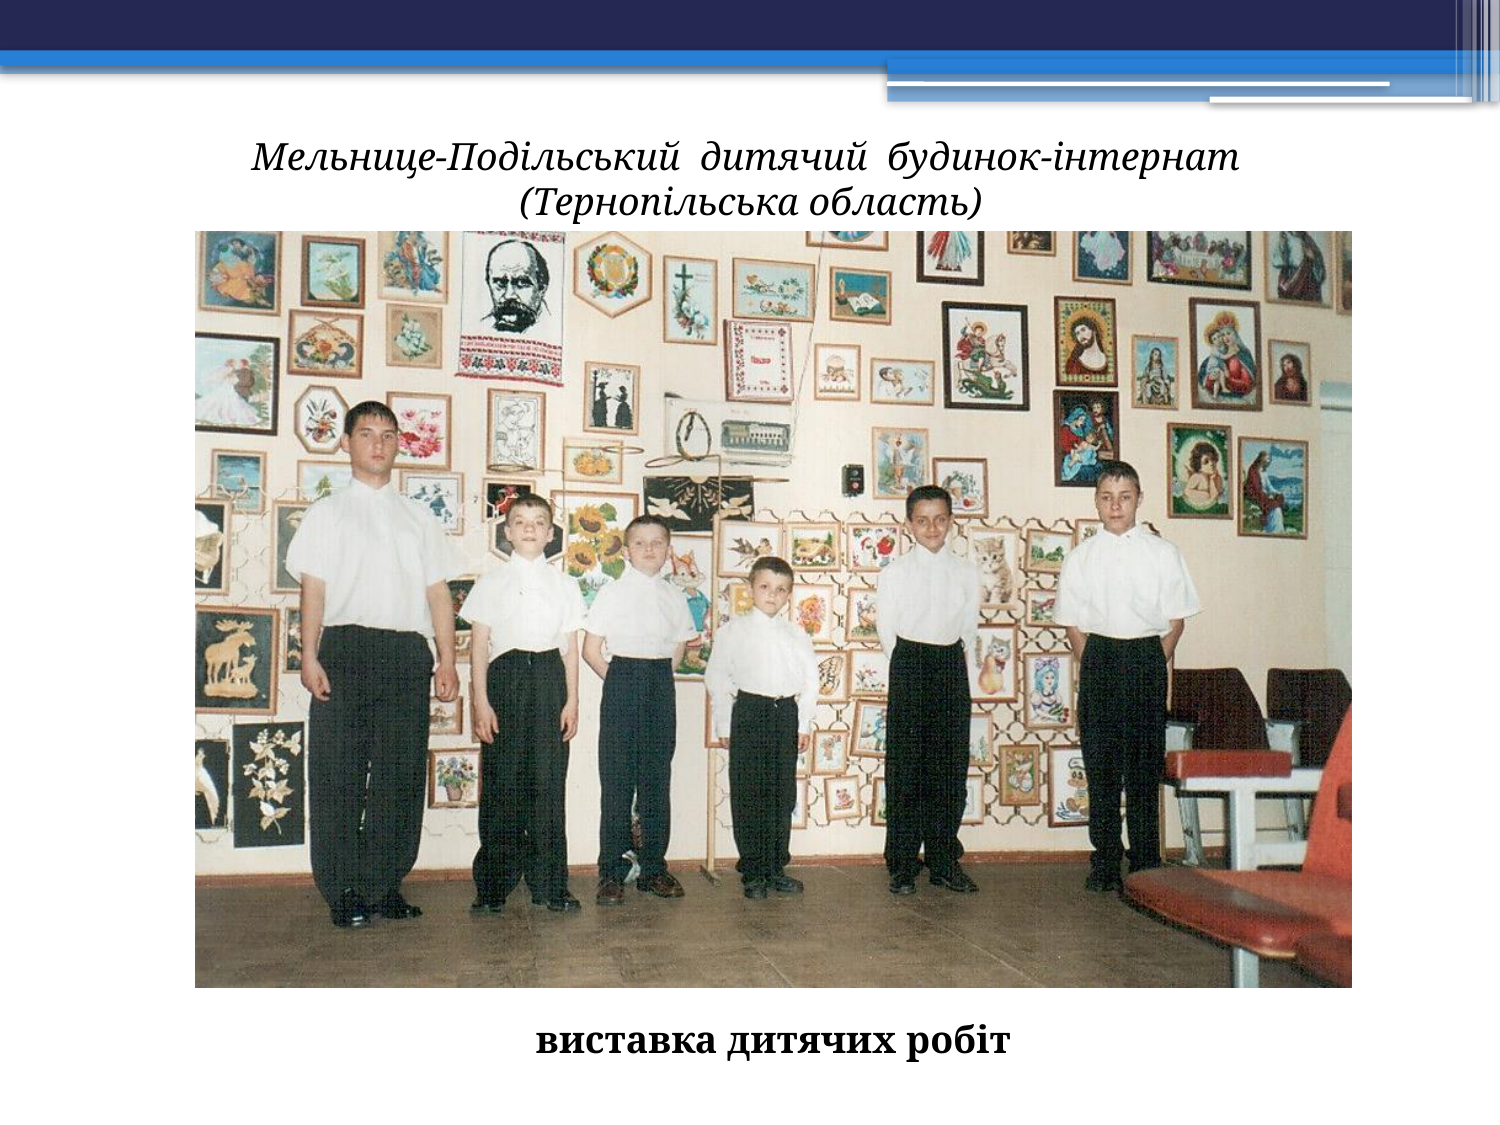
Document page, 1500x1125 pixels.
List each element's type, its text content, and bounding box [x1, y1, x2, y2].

text_box Мельнице-Подільський дитячий будинок-інтернат (Тернопільська область) [53, 125, 1459, 231]
picture [195, 231, 1352, 989]
text_box виставка дитячих робіт [395, 1009, 1152, 1069]
